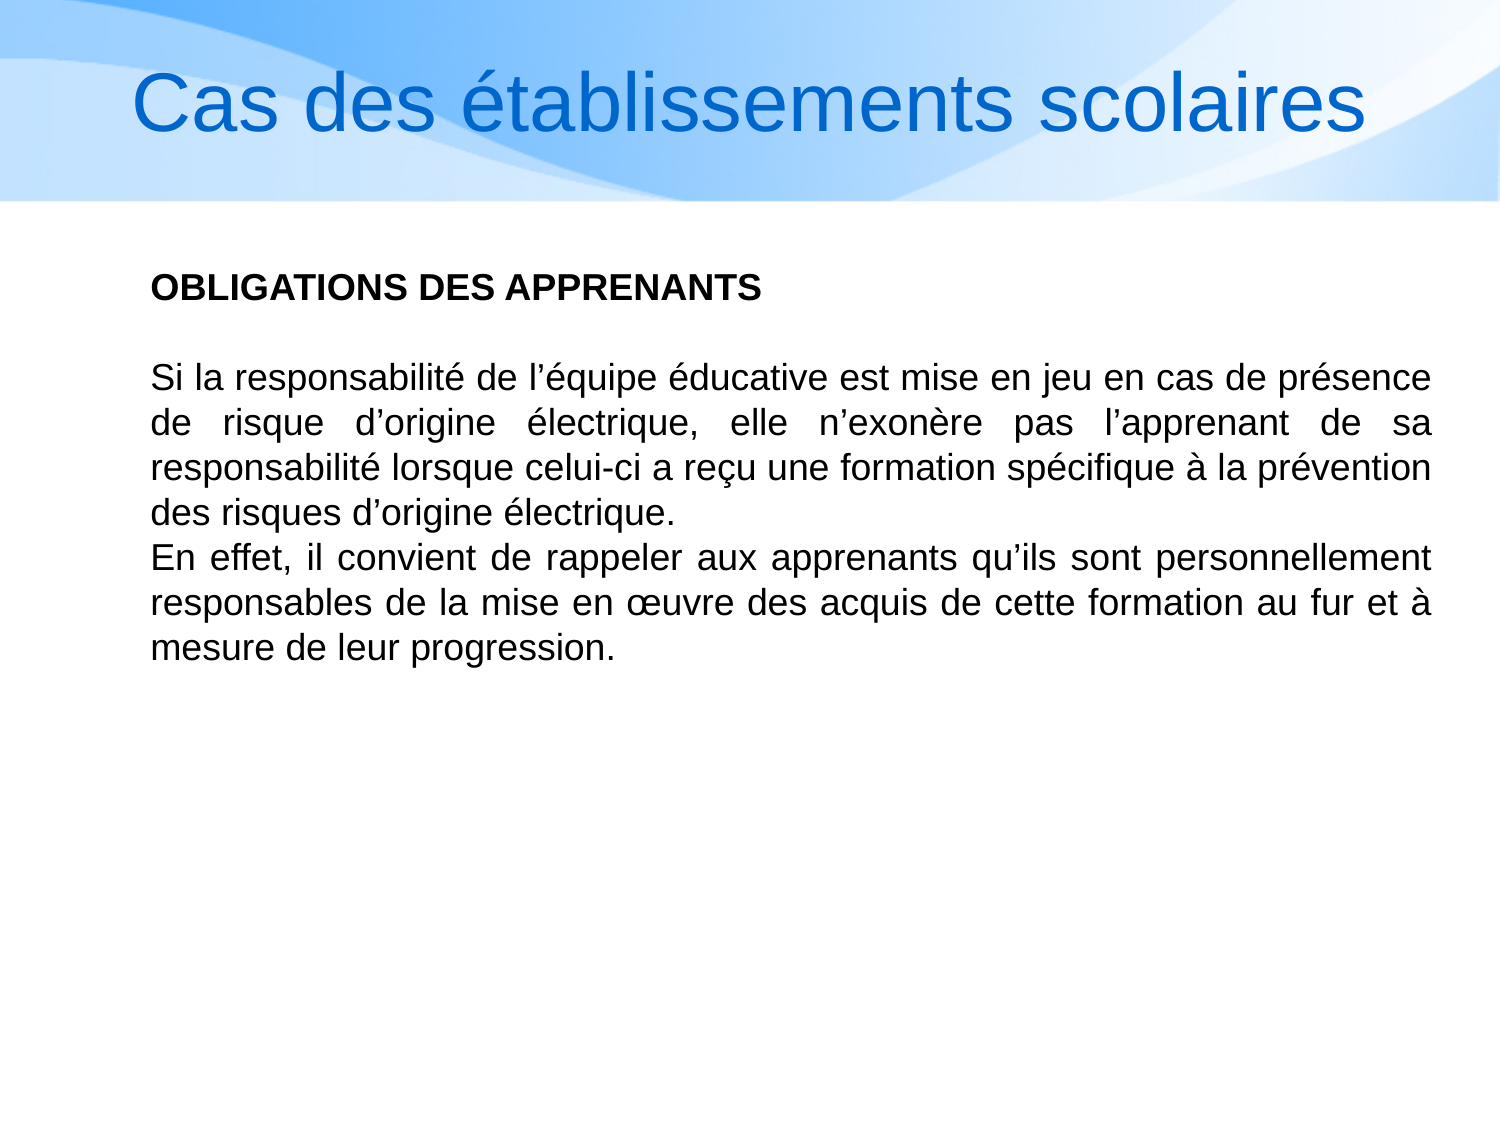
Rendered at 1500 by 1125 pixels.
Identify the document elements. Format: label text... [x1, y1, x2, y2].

title Cas des établissements scolaires [75, 11, 1425, 185]
picture [0, 0, 1500, 1125]
text_box OBLIGATIONS DES APPRENANTS Si la responsabilité de l’équipe éducative est mise en jeu en cas de présence de risque d’origine électrique, elle n’exonère pas l’apprenant de sa responsabilité lorsque celui-ci a reçu une formation spécifique à la prévention des risques d’origine électrique. En effet, il convient de rappeler aux apprenants qu’ils sont personnellement responsables de la mise en œuvre des acquis de cette formation au fur et à mesure de leur progression. [135, 255, 1447, 676]
